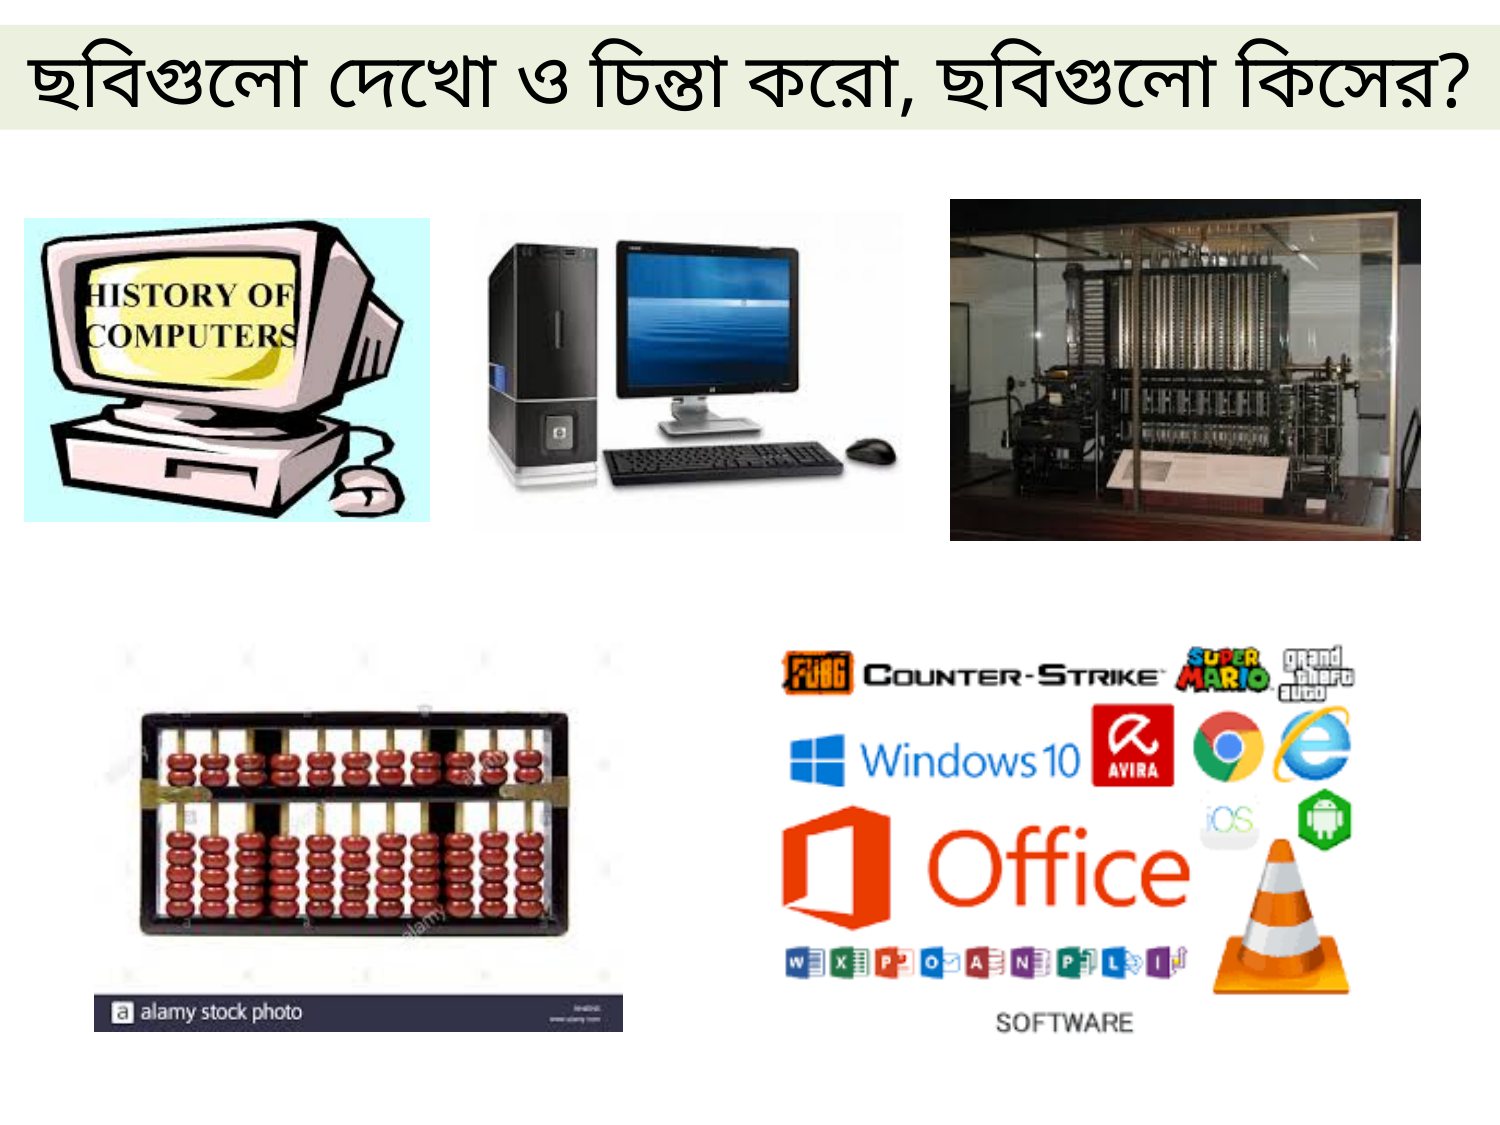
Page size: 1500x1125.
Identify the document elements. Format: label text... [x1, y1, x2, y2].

picture [949, 199, 1422, 541]
picture [93, 643, 624, 1032]
text_box ছবিগুলো দেখো ও চিন্তা করো, ছবিগুলো কিসের? [0, 24, 1500, 130]
picture [474, 197, 903, 552]
picture [768, 634, 1360, 1041]
picture [24, 218, 430, 523]
